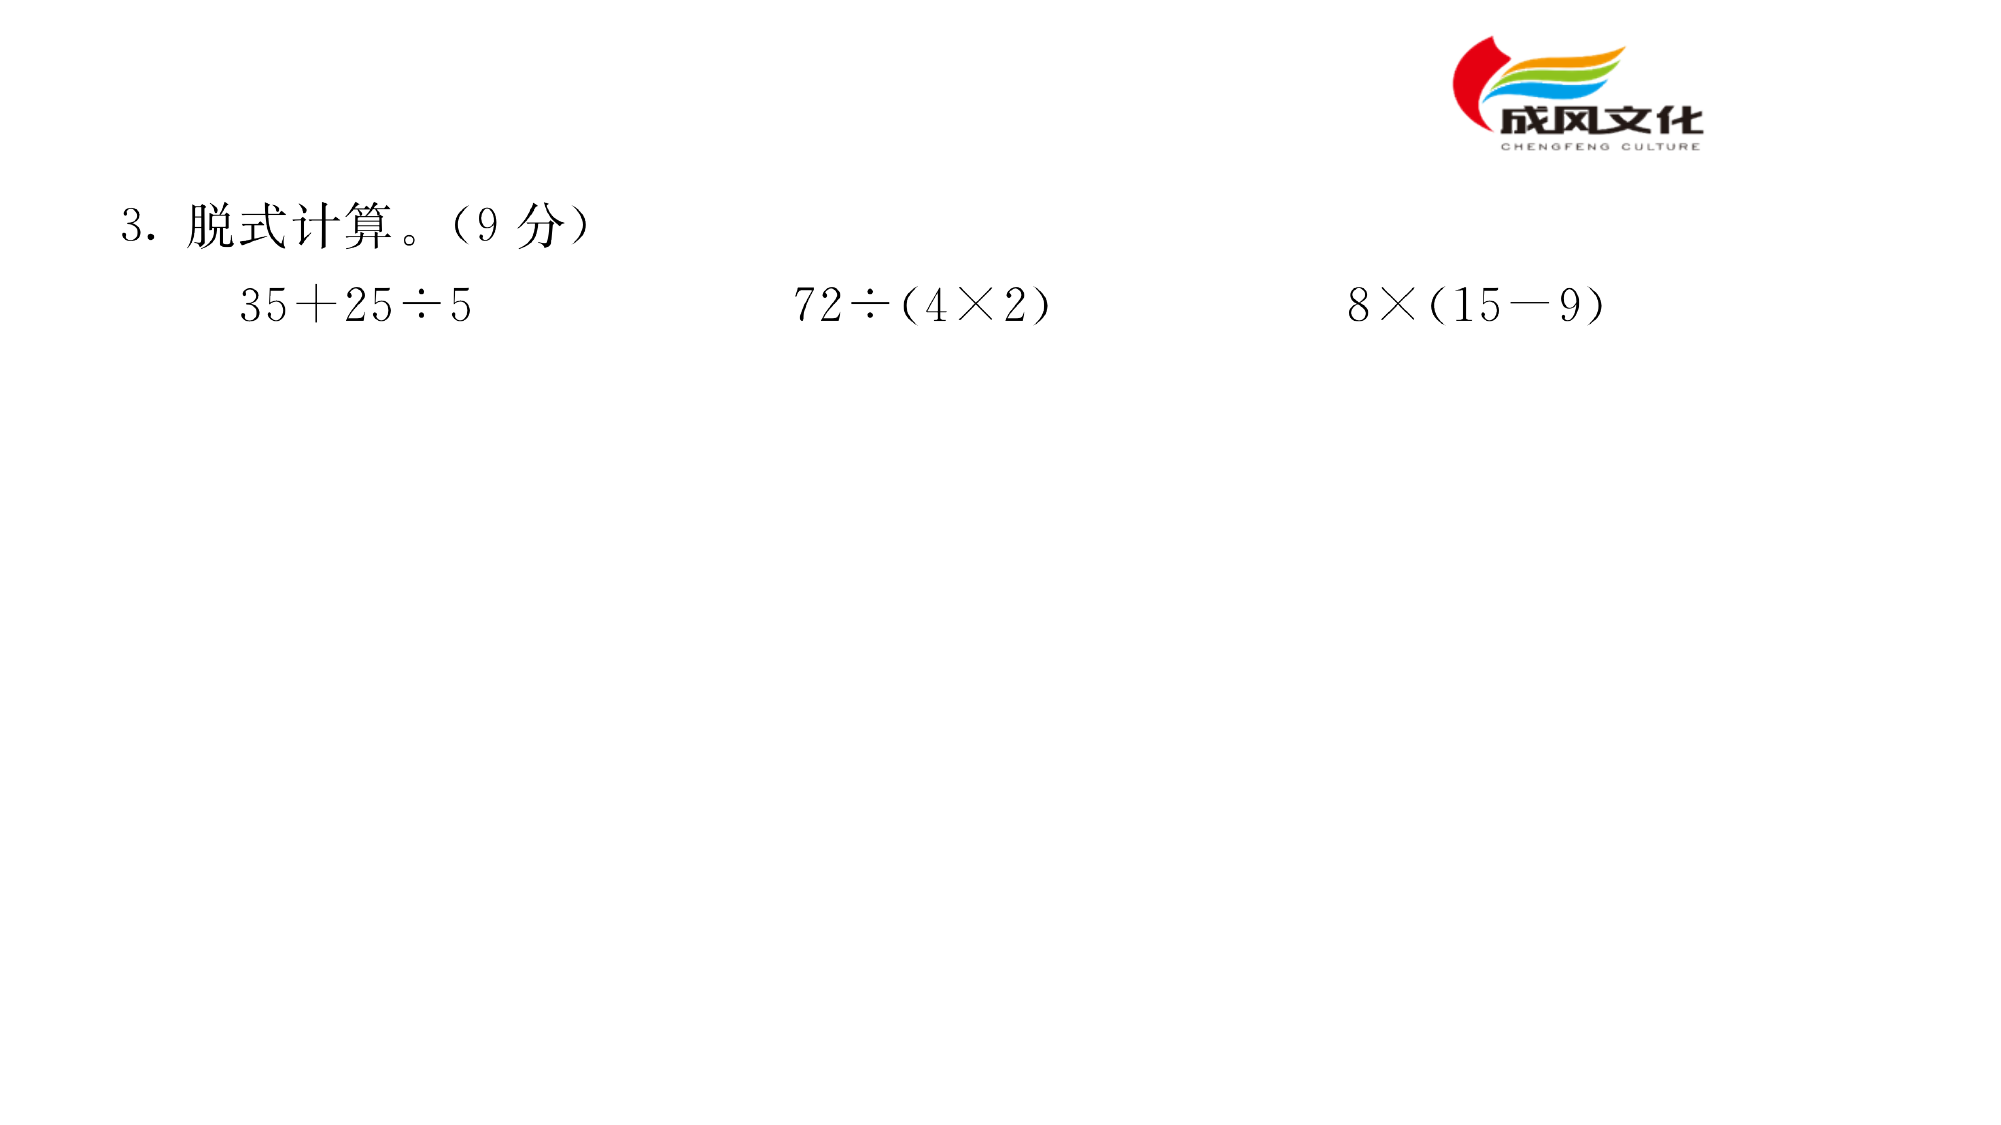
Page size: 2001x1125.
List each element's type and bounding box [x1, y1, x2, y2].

picture [118, 30, 2000, 580]
